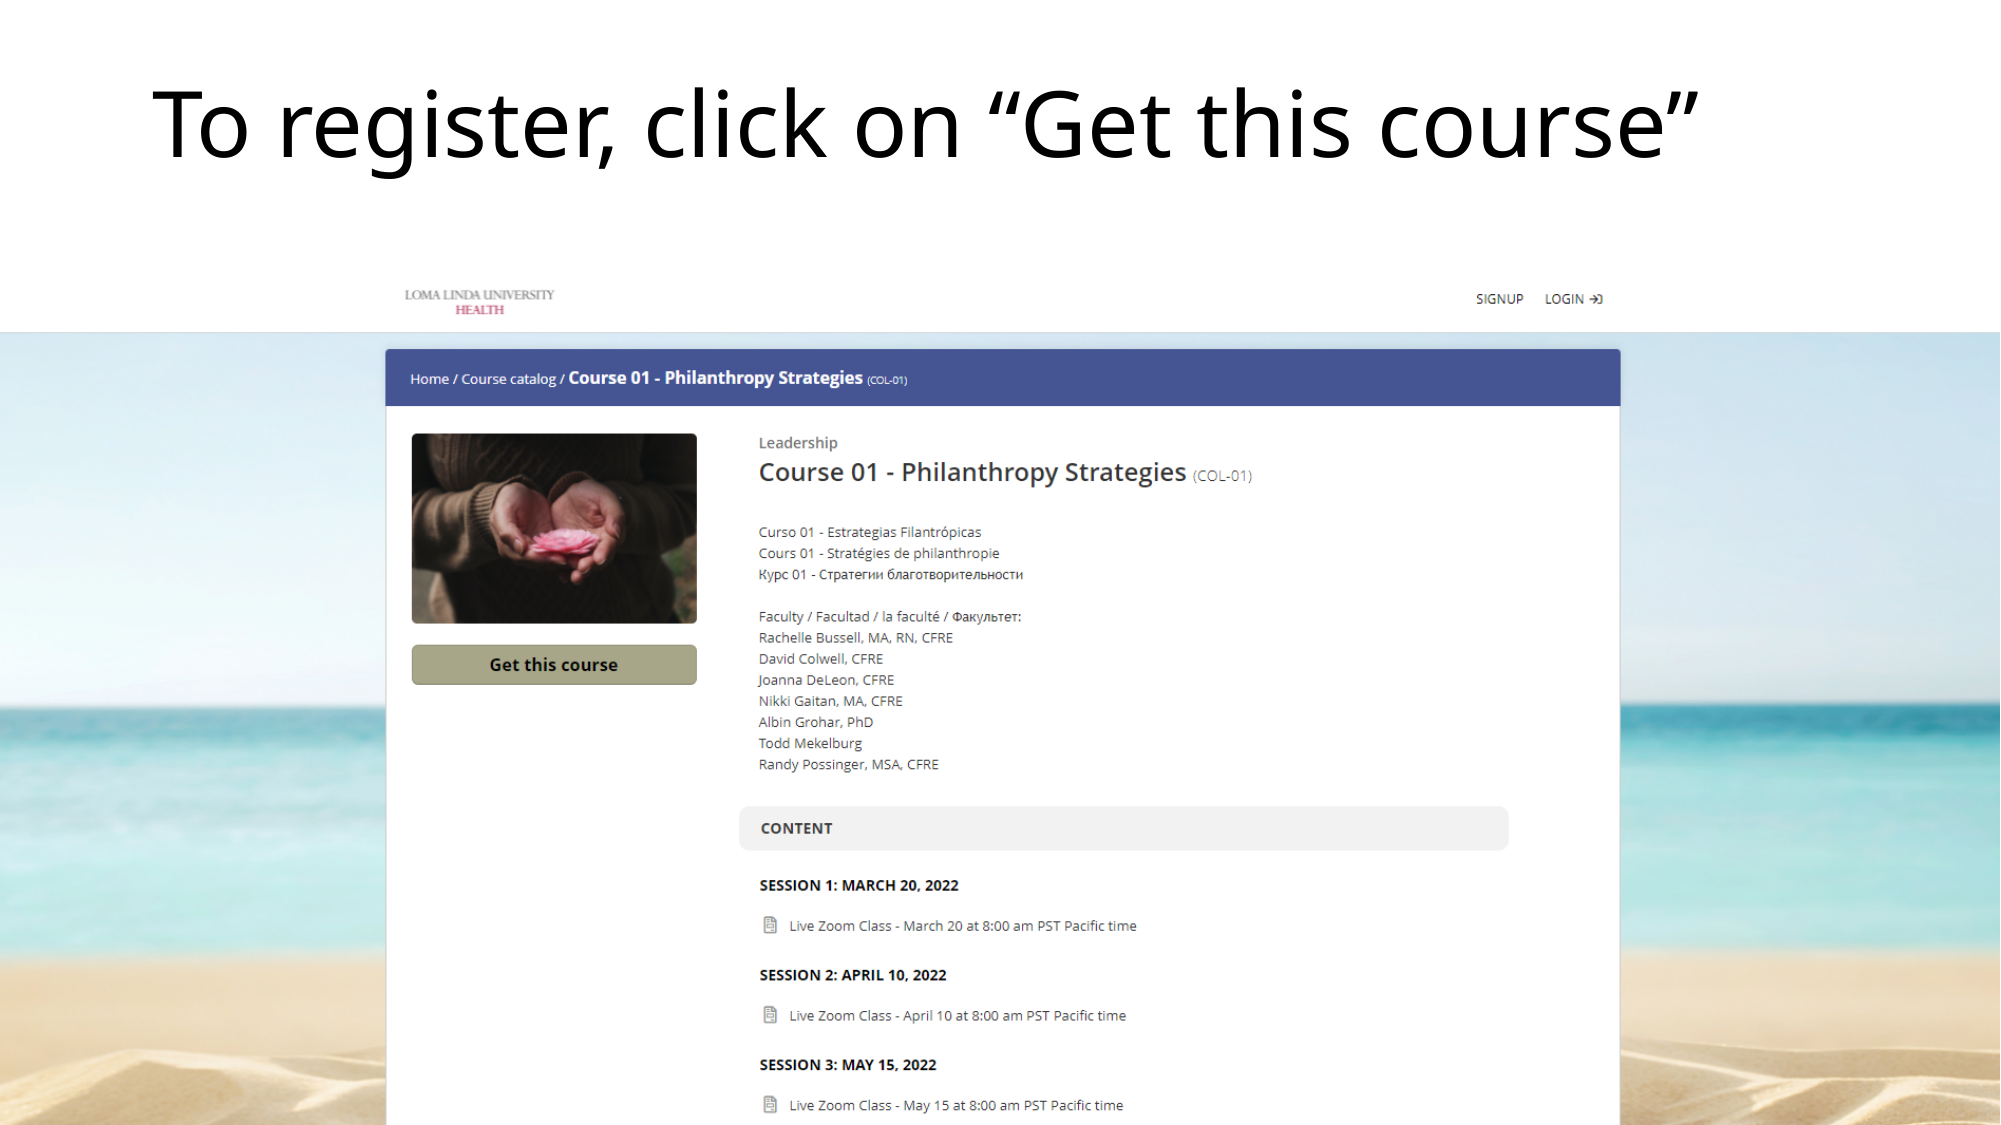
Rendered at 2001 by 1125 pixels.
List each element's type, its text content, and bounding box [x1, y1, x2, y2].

title To register, click on “Get this course” [137, 19, 1863, 237]
picture [0, 272, 2000, 1125]
